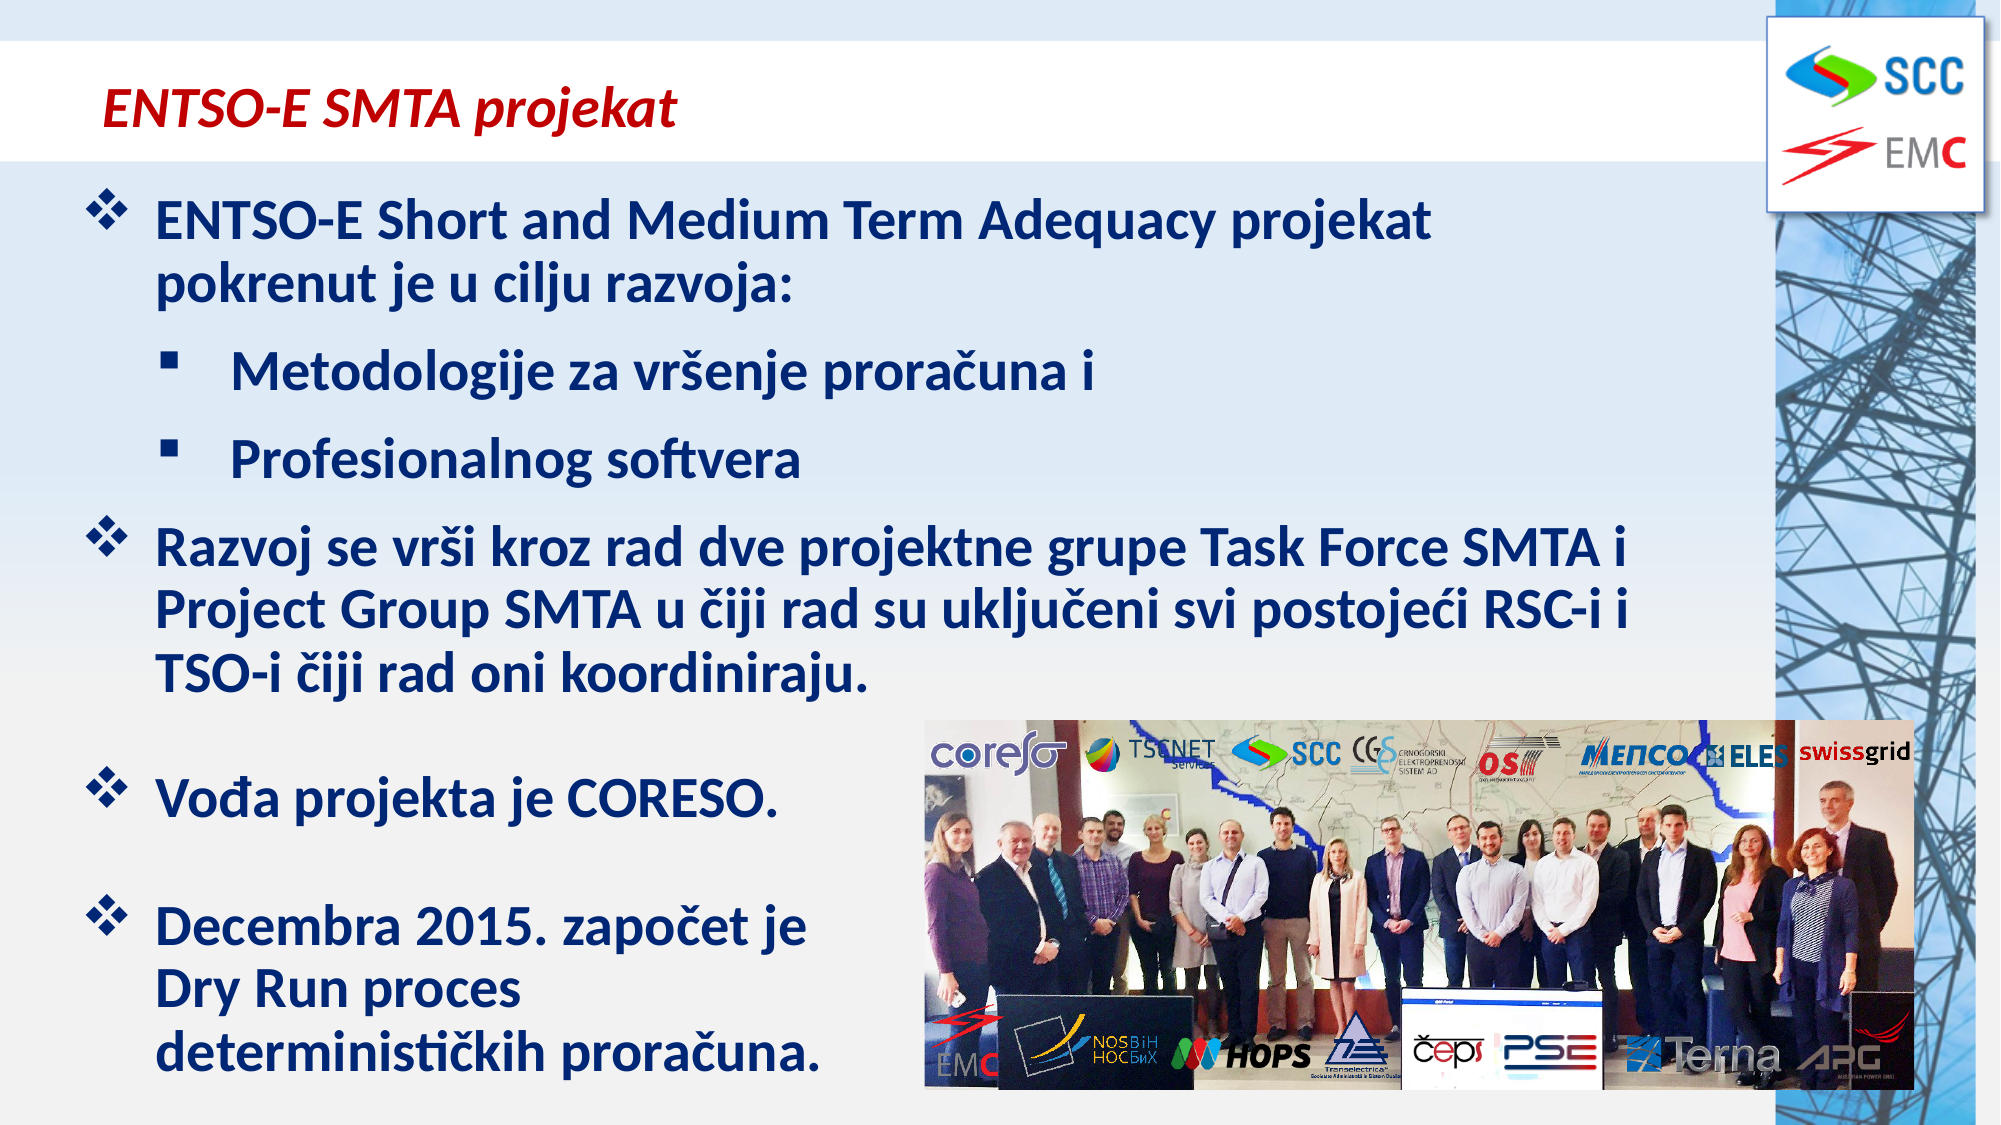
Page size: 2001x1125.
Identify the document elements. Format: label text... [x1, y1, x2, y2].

text_box Decembra 2015. započet je Dry Run proces determinističkih proračuna. [47, 887, 842, 1090]
text_box ENTSO-E Short and Medium Term Adequacy projekat pokrenut je u cilju razvoja: Metodologije za vršenje proračuna i Profesionalnog softvera Razvoj se vrši kroz rad dve projektne grupe Task Force SMTA i Project Group SMTA u čiji rad su uključeni svi postojeći RSC-i i TSO-i čiji rad oni koordiniraju. Vođa projekta je CORESO. [47, 181, 1673, 848]
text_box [924, 720, 1916, 1103]
text_box ENTSO-E SMTA projekat [87, 61, 693, 147]
picture [0, 0, 2001, 1125]
